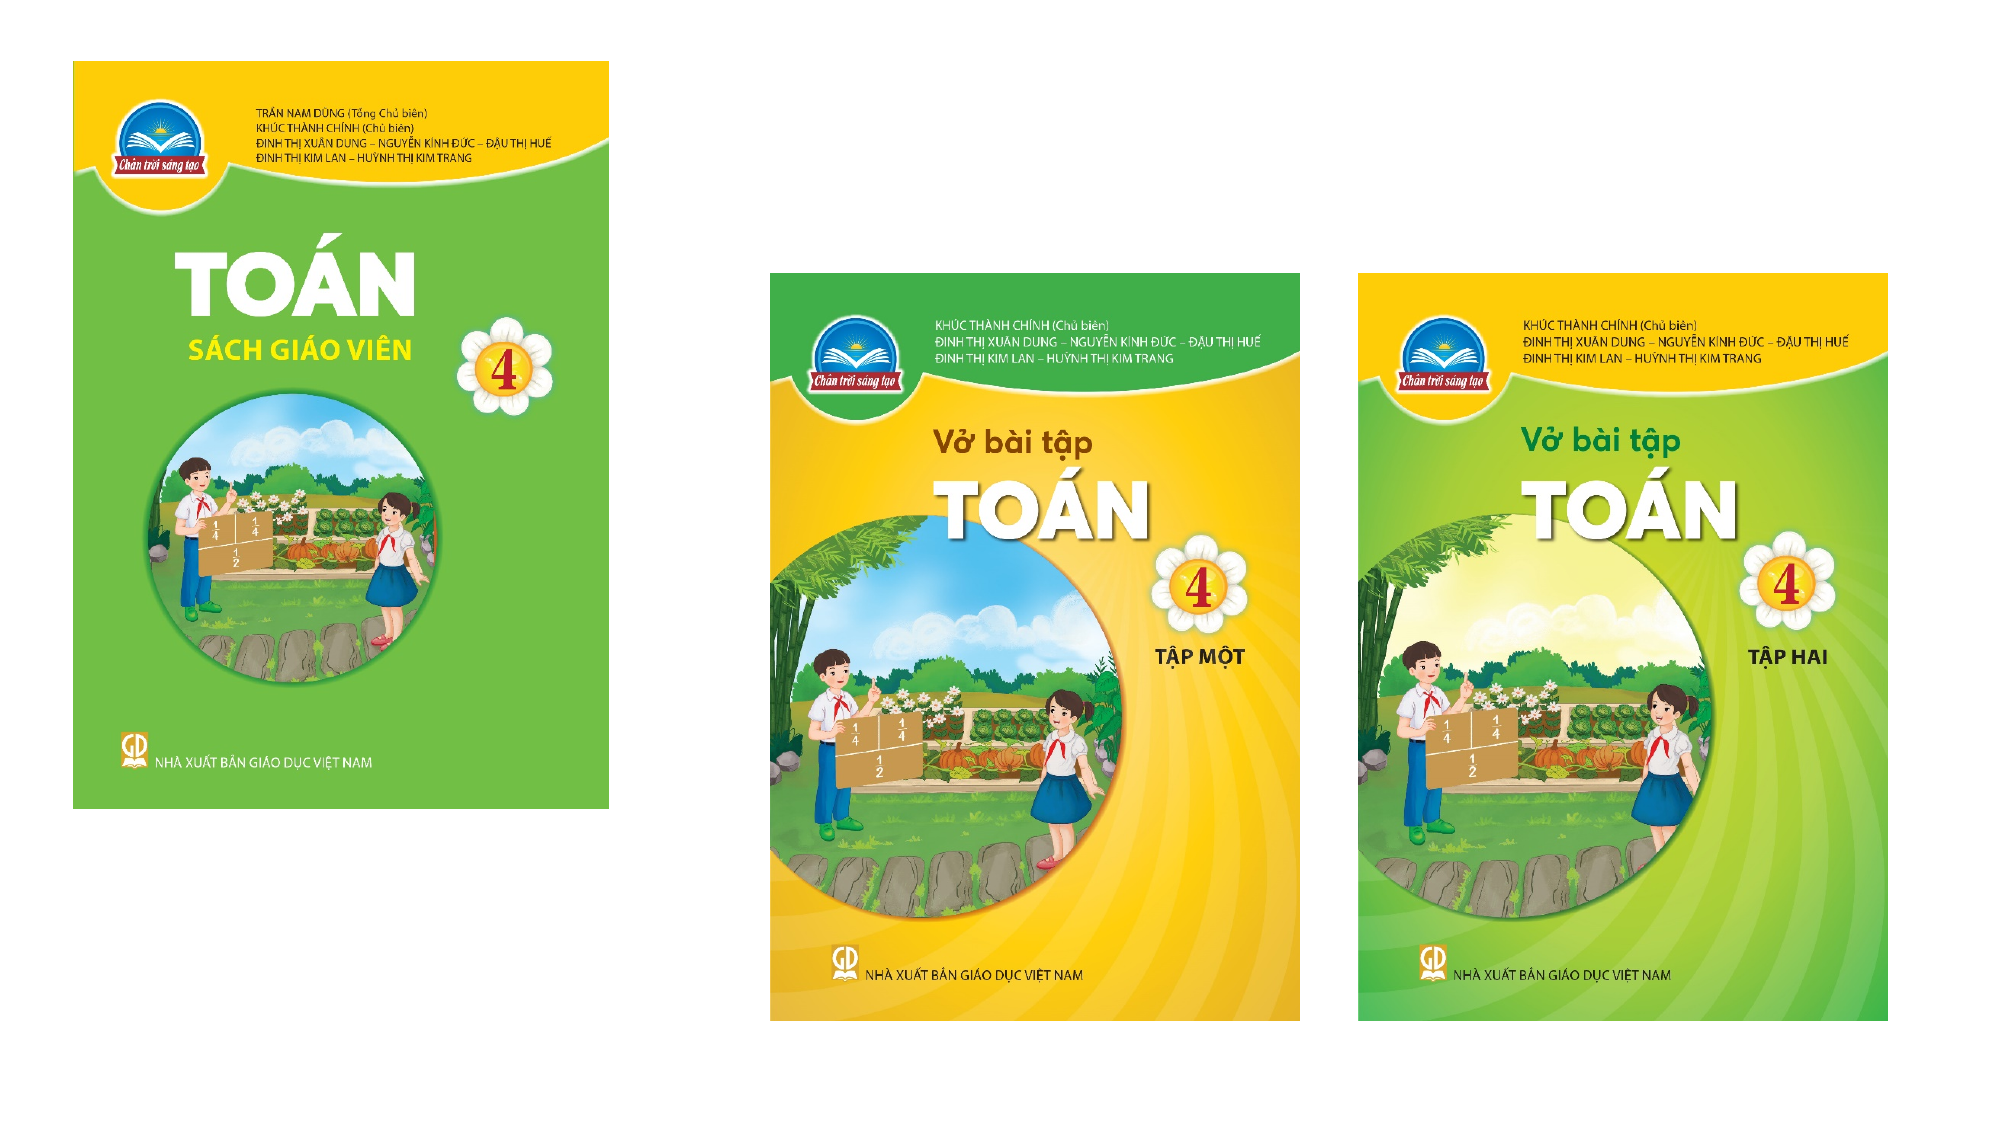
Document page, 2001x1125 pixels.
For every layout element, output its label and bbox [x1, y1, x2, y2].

picture [1358, 273, 1888, 1021]
picture [73, 61, 609, 809]
picture [770, 273, 1300, 1021]
